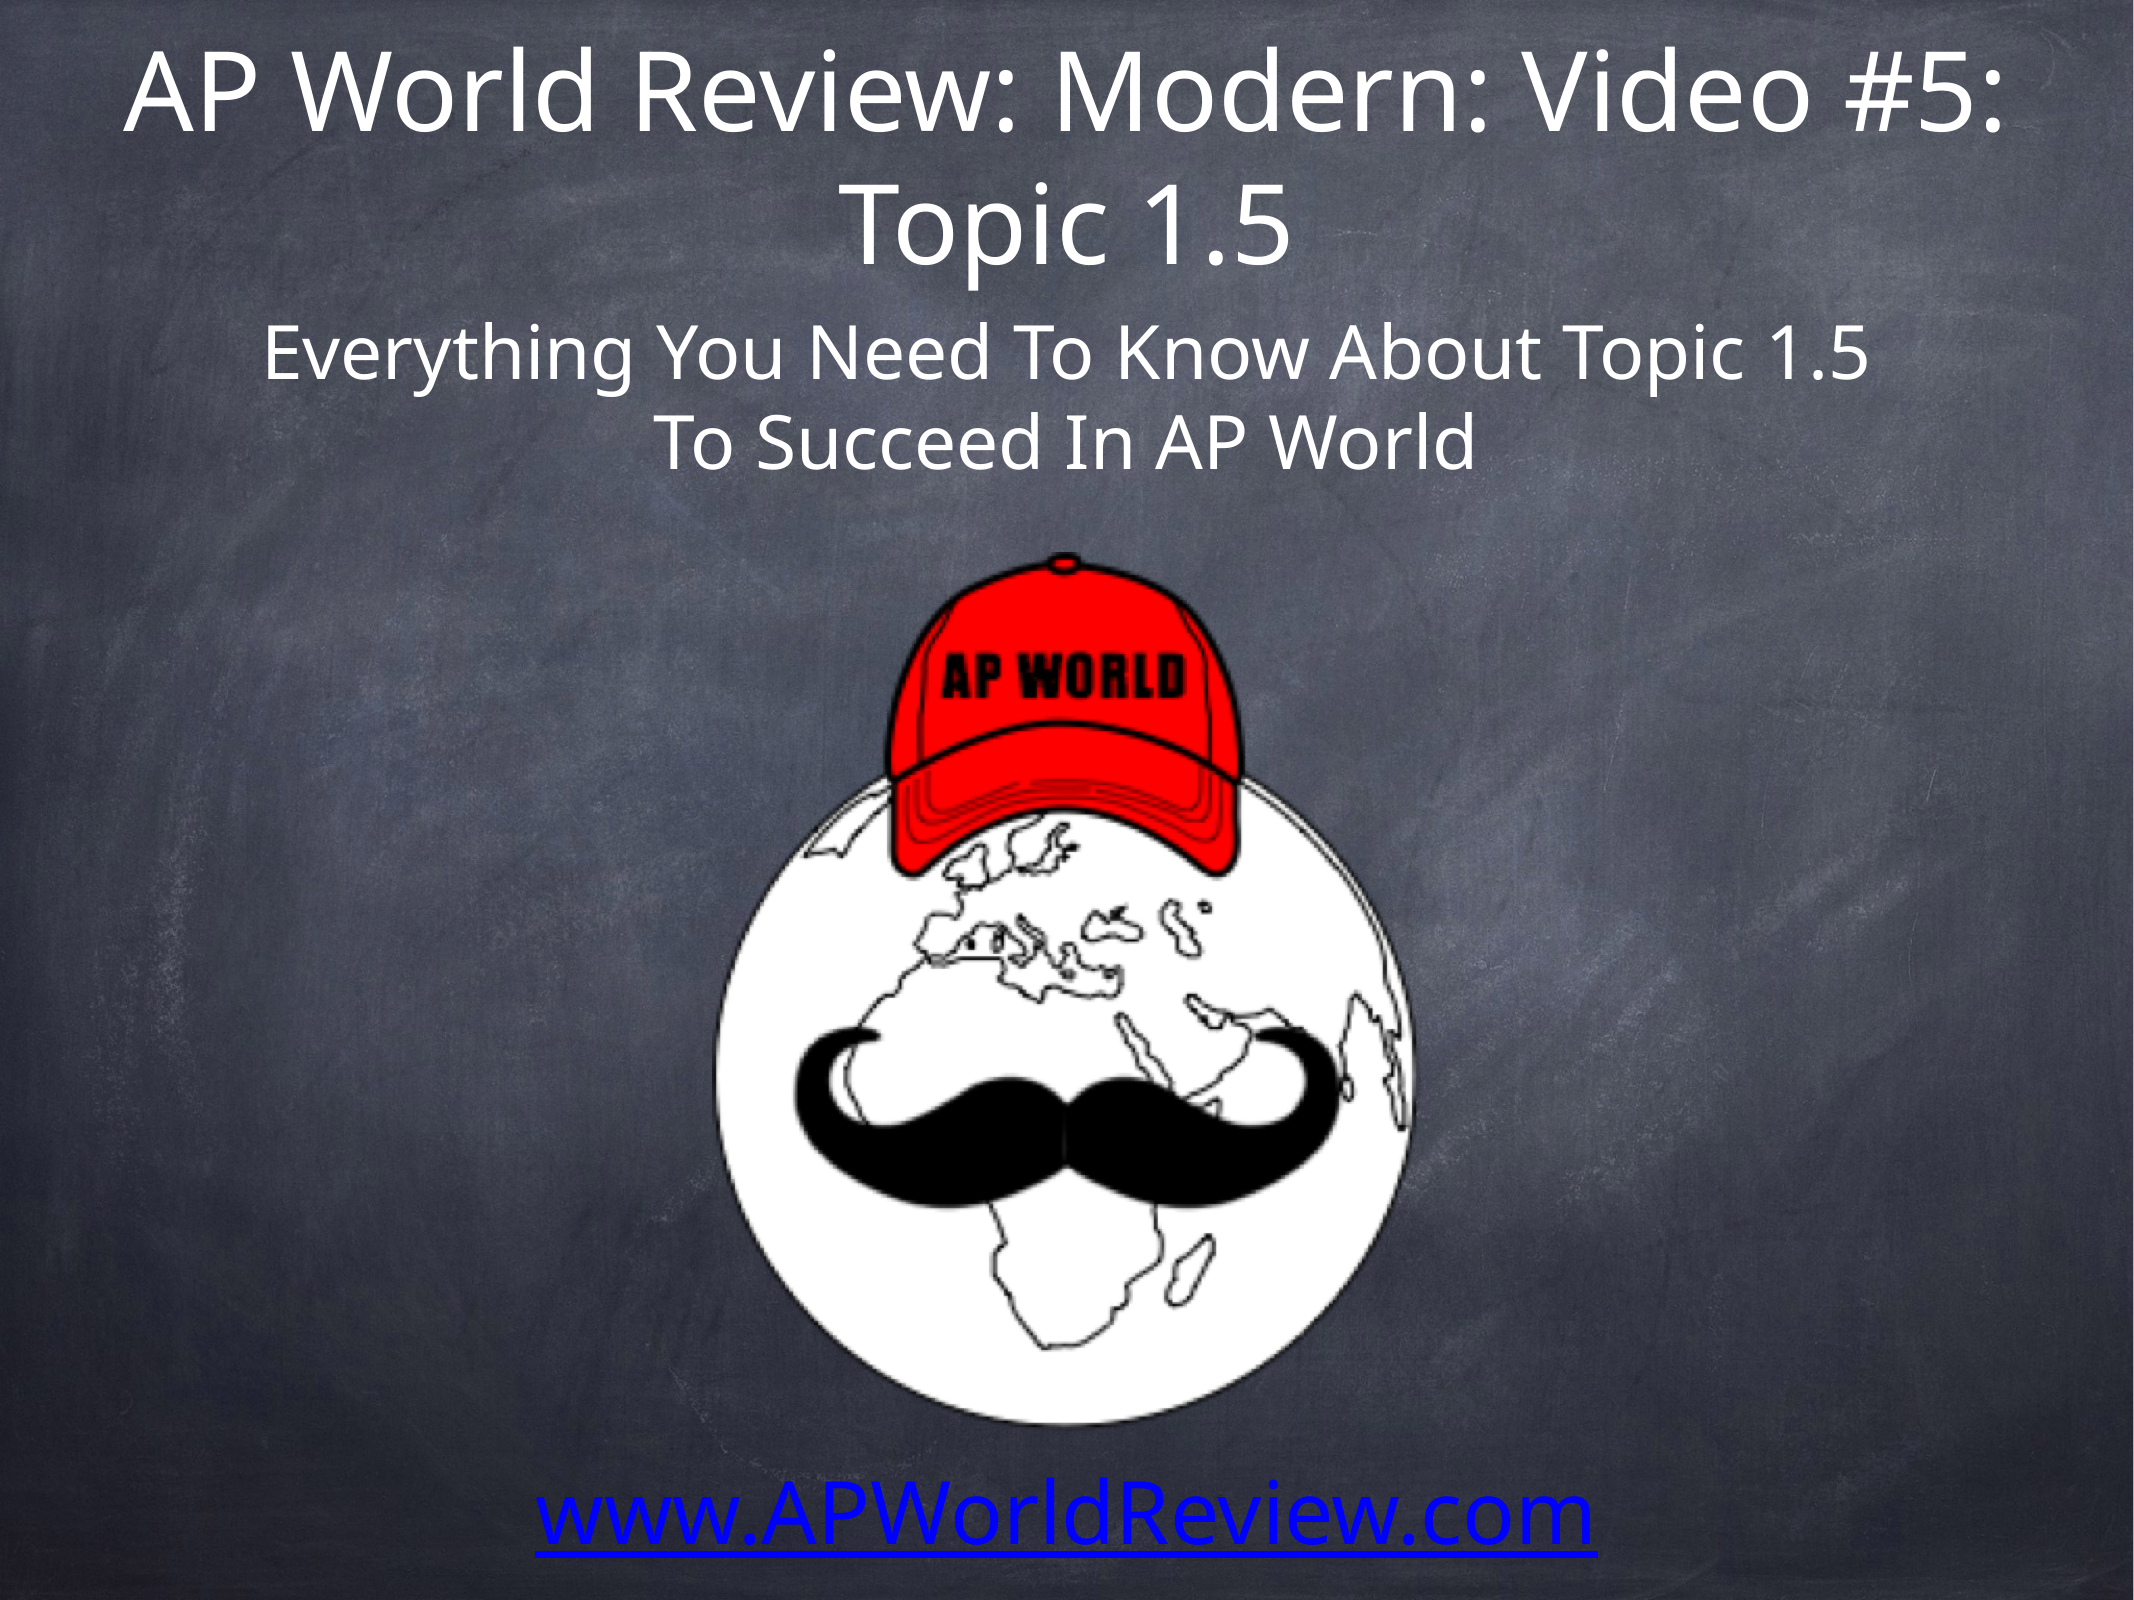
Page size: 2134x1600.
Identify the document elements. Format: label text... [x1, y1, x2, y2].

title AP World Review: Modern: Video #5: Topic 1.5 [19, 0, 2114, 297]
text_box www.APWorldReview.com [526, 1448, 1607, 1585]
picture [0, 0, 2134, 1600]
subtitle Everything You Need To Know About Topic 1.5 To Succeed In AP World [207, 295, 1926, 570]
